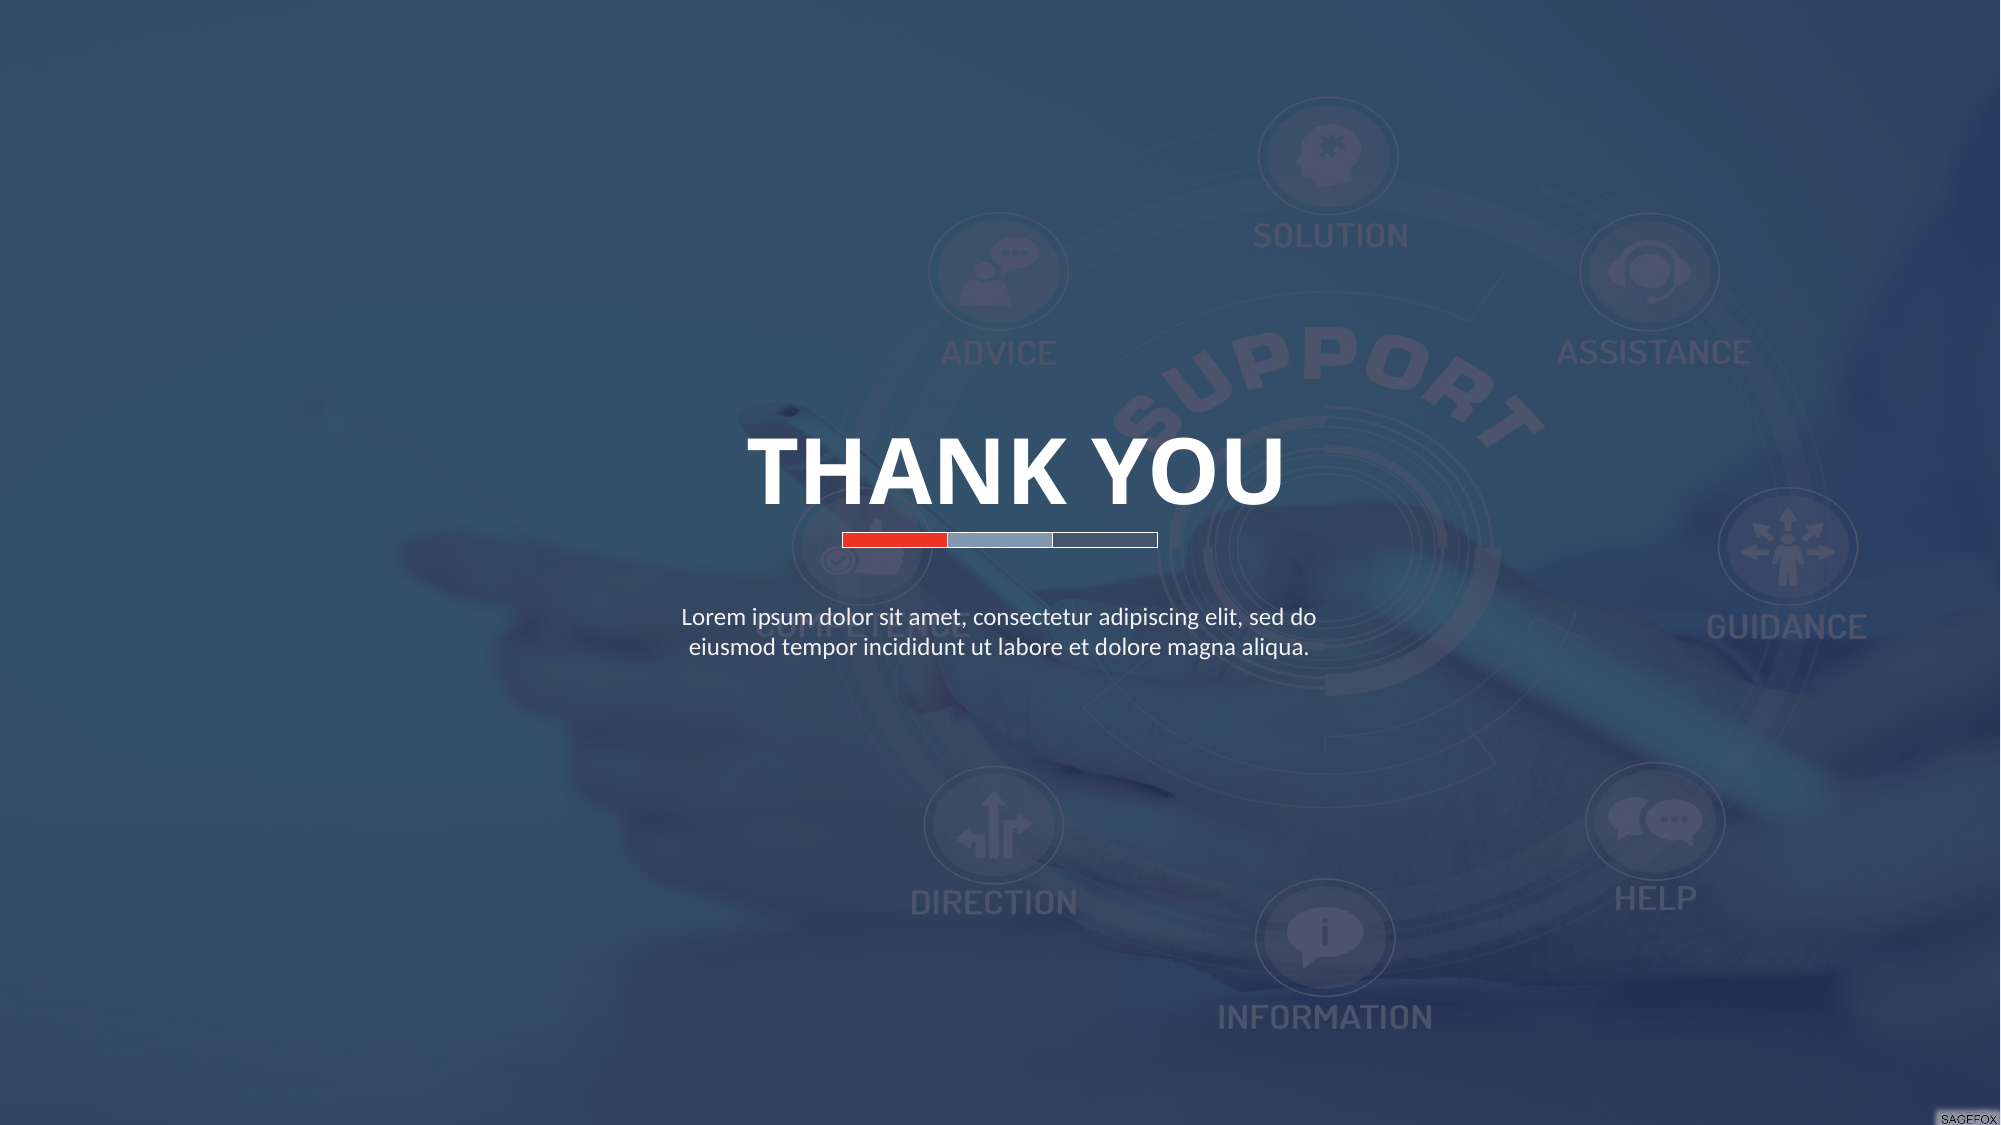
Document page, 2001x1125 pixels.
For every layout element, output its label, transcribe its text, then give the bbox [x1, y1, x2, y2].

text_box Lorem ipsum dolor sit amet, consectetur adipiscing elit, sed do eiusmod tempor incididunt ut labore et dolore magna aliqua. [660, 593, 1340, 668]
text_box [842, 532, 1158, 548]
picture [1938, 1114, 1999, 1125]
text_box THANK YOU [565, 405, 1470, 531]
